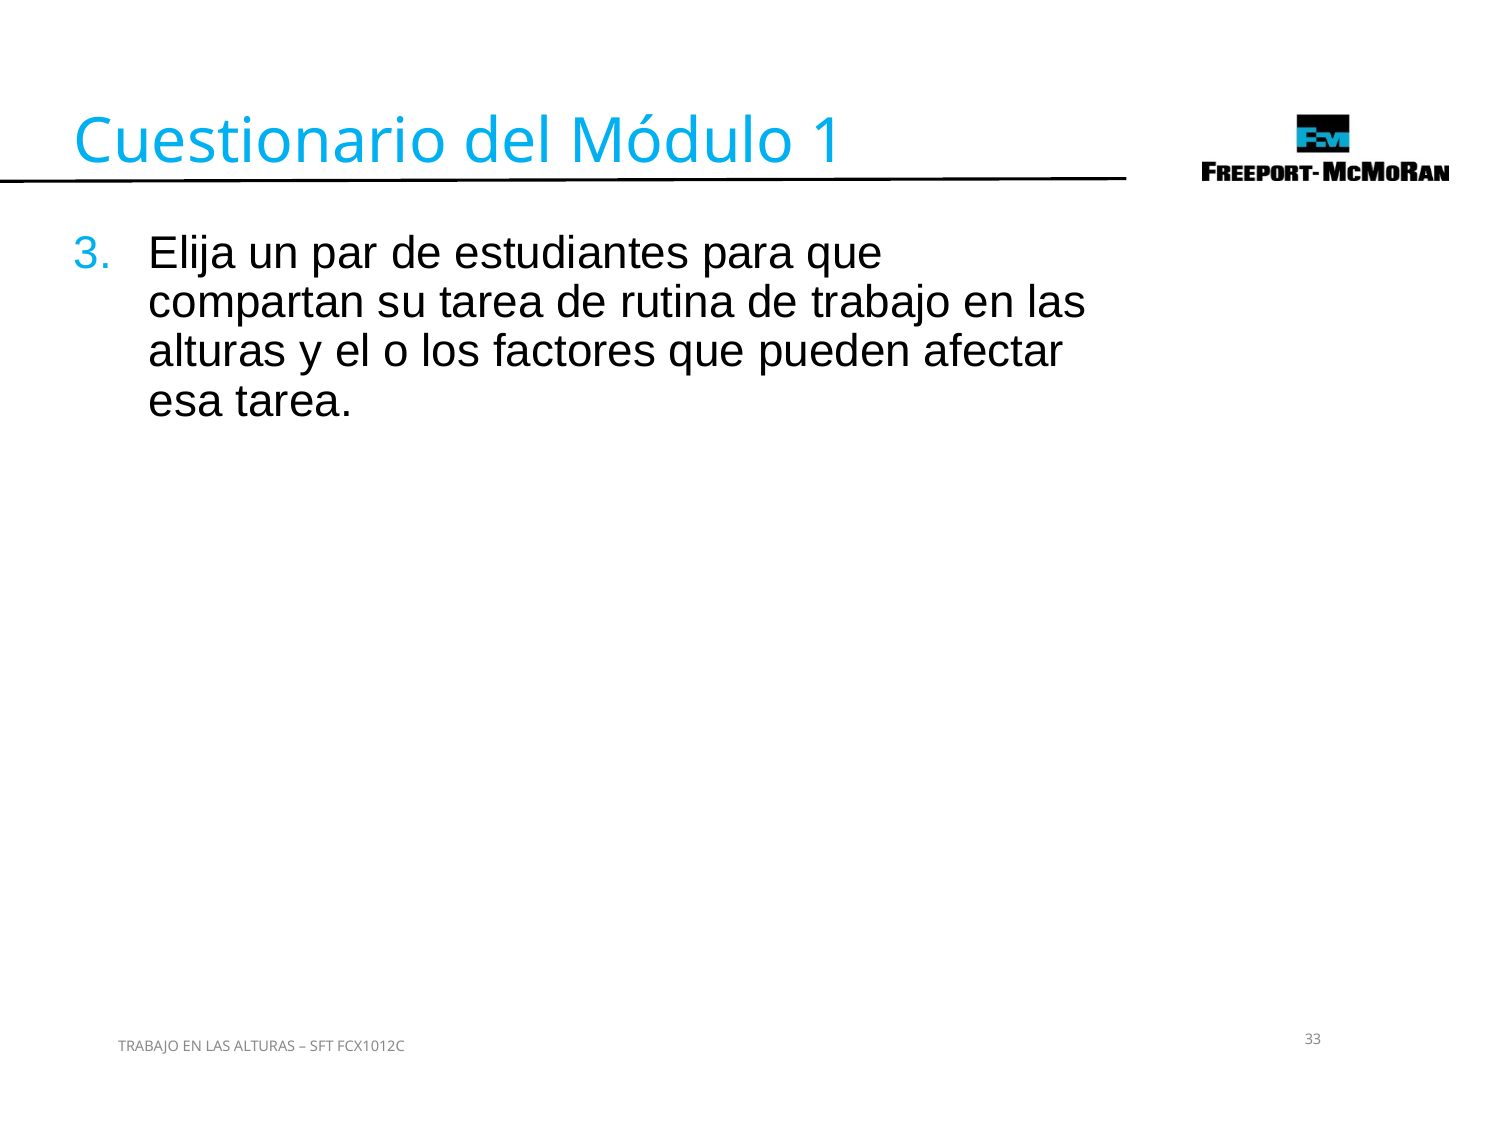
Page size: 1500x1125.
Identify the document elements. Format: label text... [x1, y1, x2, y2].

list Elija un par de estudiantes para que compartan su tarea de rutina de trabajo en las alturas y el o los factores que pueden afectar esa tarea. [58, 221, 1127, 990]
footer TRABAJO EN LAS ALTURAS – SFT FCX1012C [103, 1015, 1004, 1076]
slide_number 33 [1126, 1010, 1500, 1070]
picture [1202, 113, 1449, 181]
list Cuestionario del Módulo 1 [58, 101, 1083, 227]
